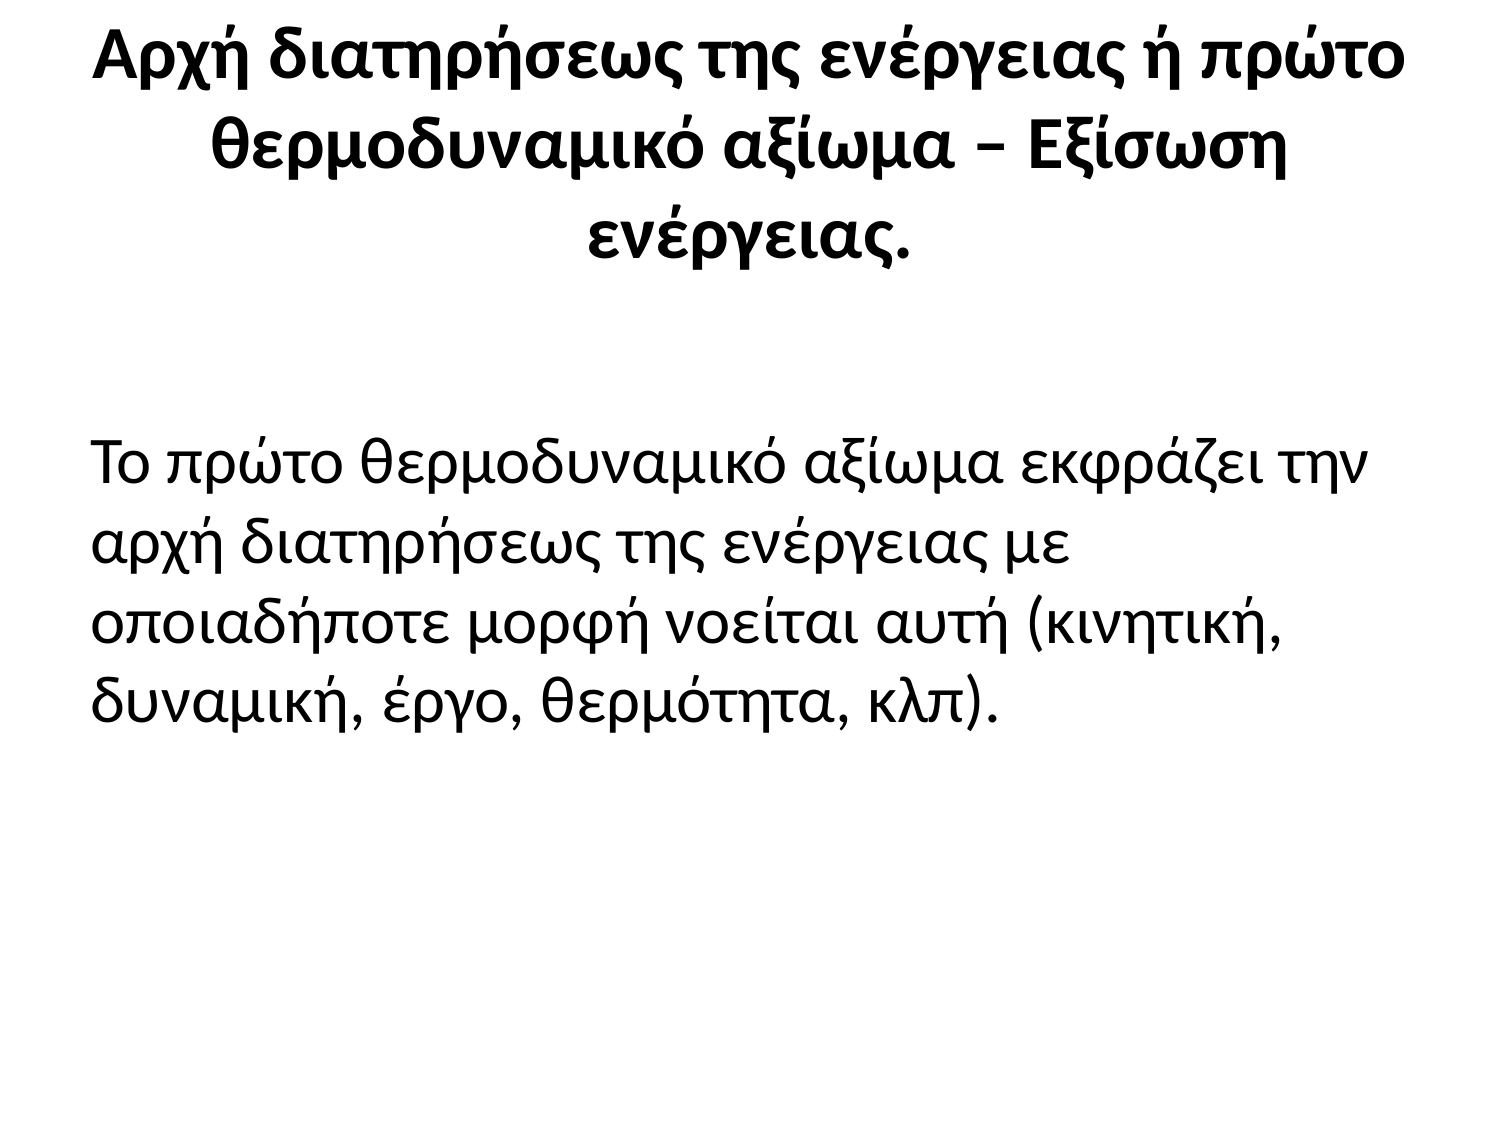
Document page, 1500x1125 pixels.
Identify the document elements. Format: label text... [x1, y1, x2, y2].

title Αρχή διατηρήσεως της ενέργειας ή πρώτο θερμοδυναμικό αξίωμα – Εξίσωση ενέργειας. [75, 45, 1425, 233]
